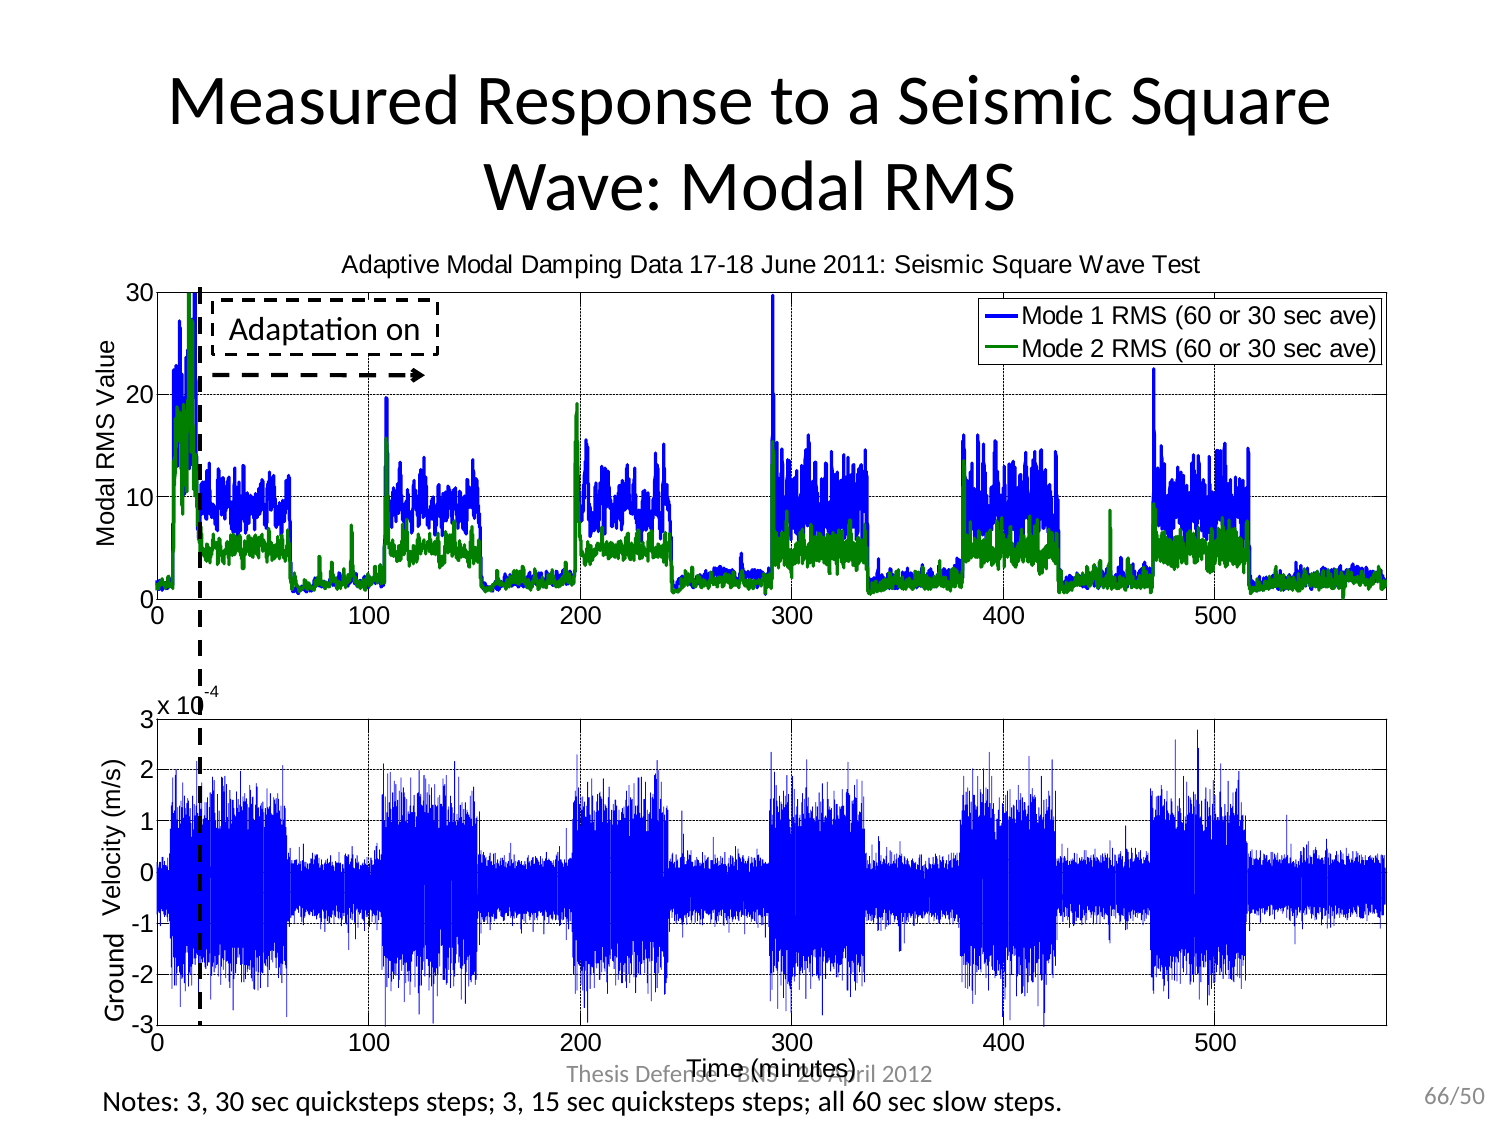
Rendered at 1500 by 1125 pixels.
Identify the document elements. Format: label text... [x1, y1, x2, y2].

title Measured Response to a Seismic Square Wave: Modal RMS [75, 45, 1425, 223]
picture [0, 224, 1500, 1125]
